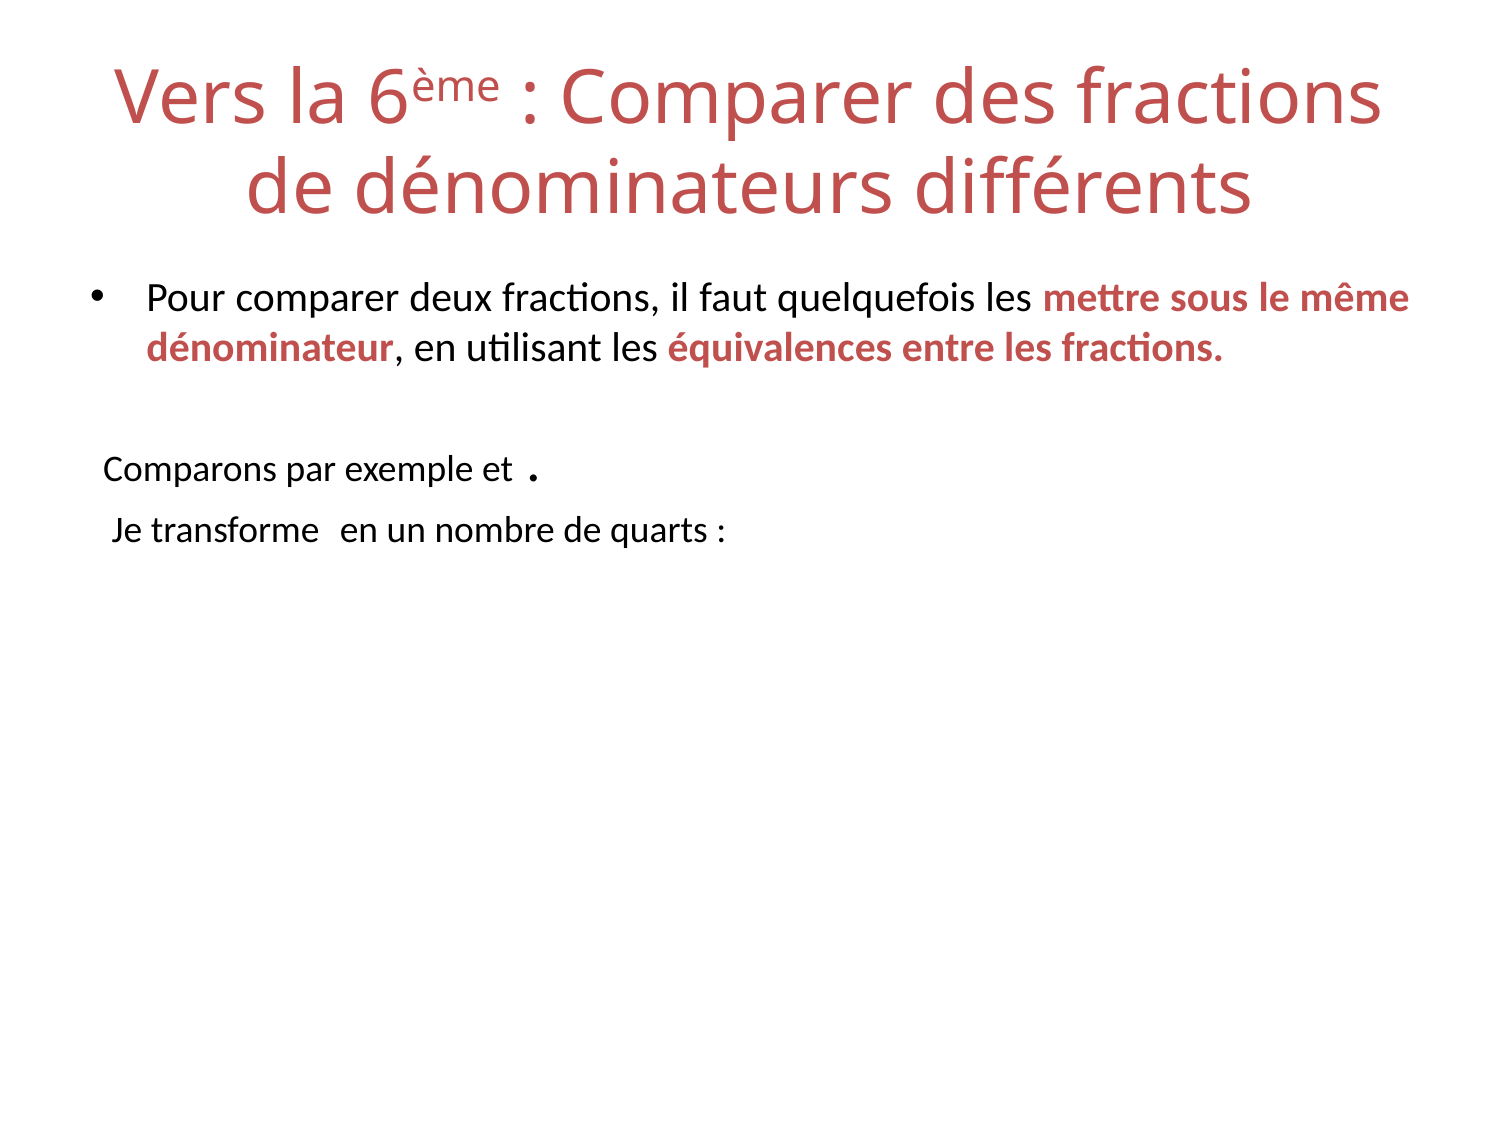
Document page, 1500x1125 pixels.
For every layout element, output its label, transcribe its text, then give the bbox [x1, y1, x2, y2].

title Vers la 6ème : Comparer des fractions de dénominateurs différents [75, 45, 1425, 233]
list Pour comparer deux fractions, il faut quelquefois les mettre sous le même dénominateur, en utilisant les équivalences entre les fractions. [75, 262, 1425, 916]
